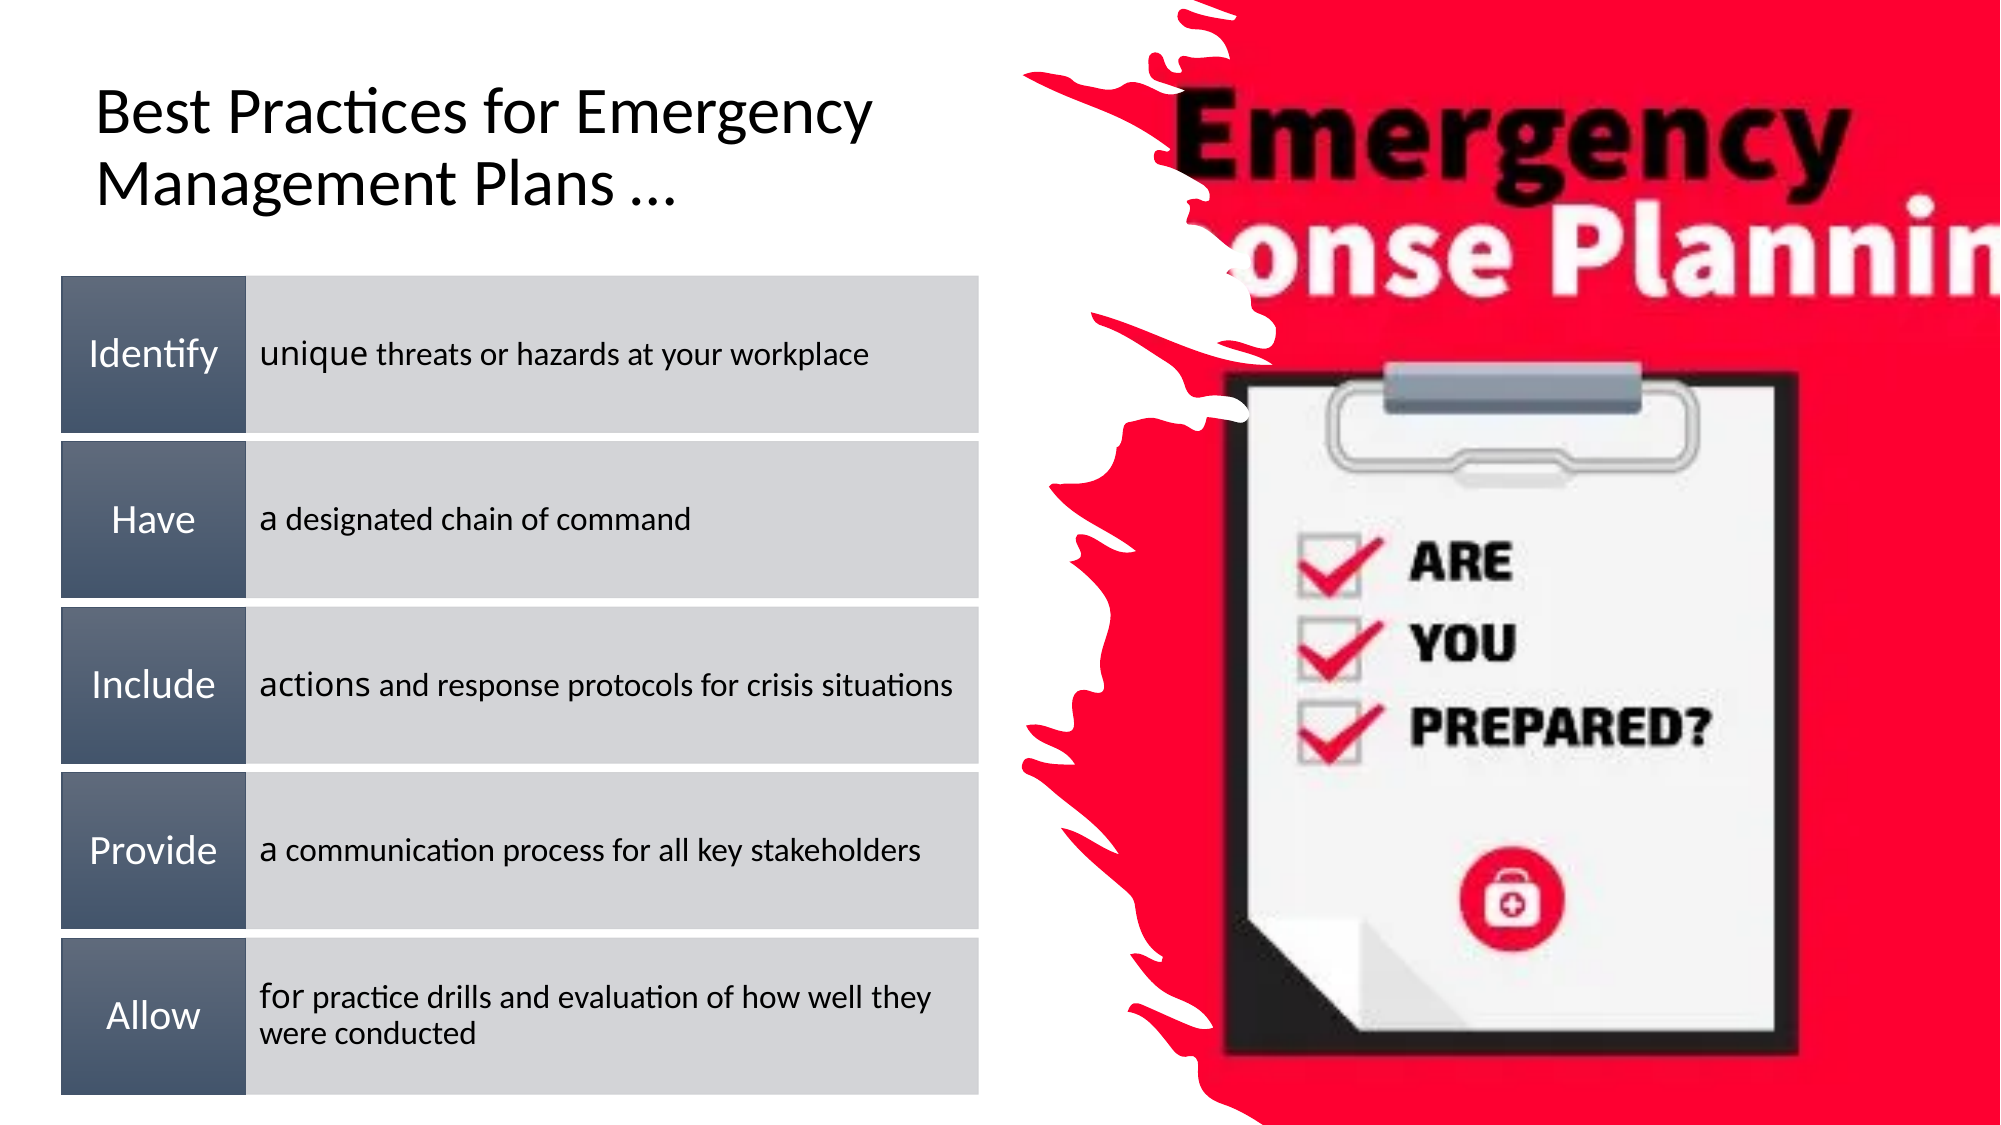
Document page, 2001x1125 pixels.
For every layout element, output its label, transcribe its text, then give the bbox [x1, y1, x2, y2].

text_box [0, 0, 1021, 1125]
picture [1021, 0, 2000, 1125]
title Best Practices for Emergency Management Plans … [80, 0, 942, 275]
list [61, 275, 979, 1095]
